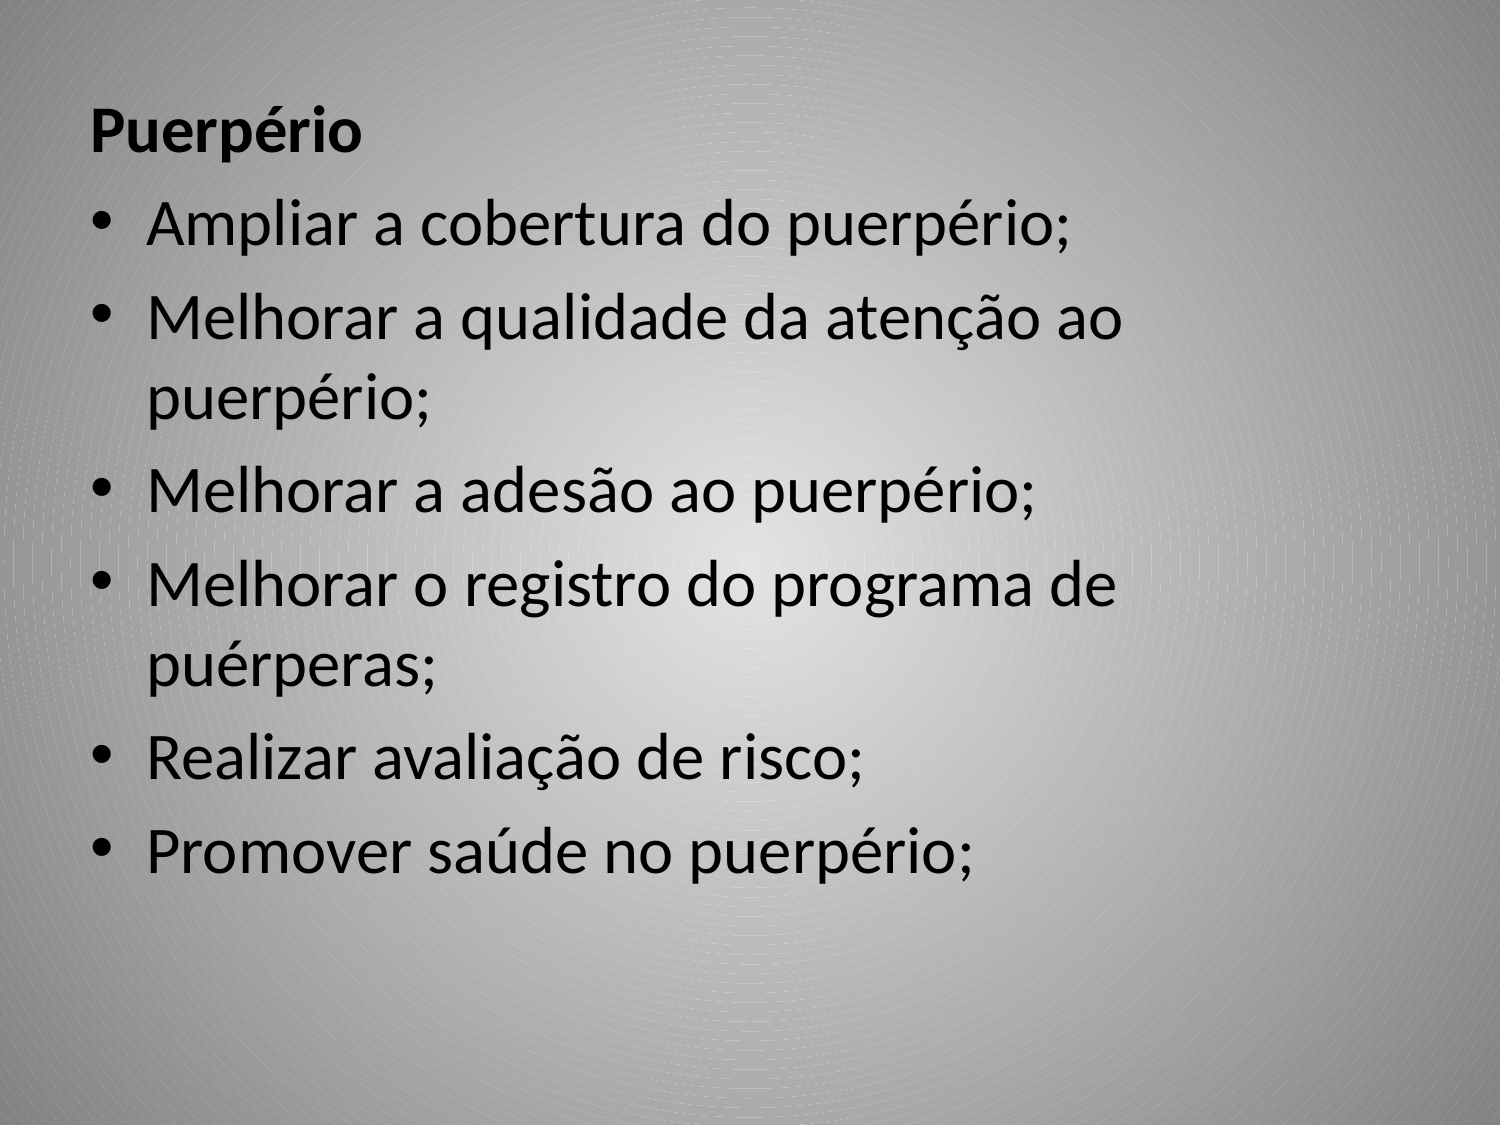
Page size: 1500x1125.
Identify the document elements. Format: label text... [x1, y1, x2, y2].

list Puerpério Ampliar a cobertura do puerpério; Melhorar a qualidade da atenção ao puerpério; Melhorar a adesão ao puerpério; Melhorar o registro do programa de puérperas; Realizar avaliação de risco; Promover saúde no puerpério; [75, 78, 1425, 1005]
